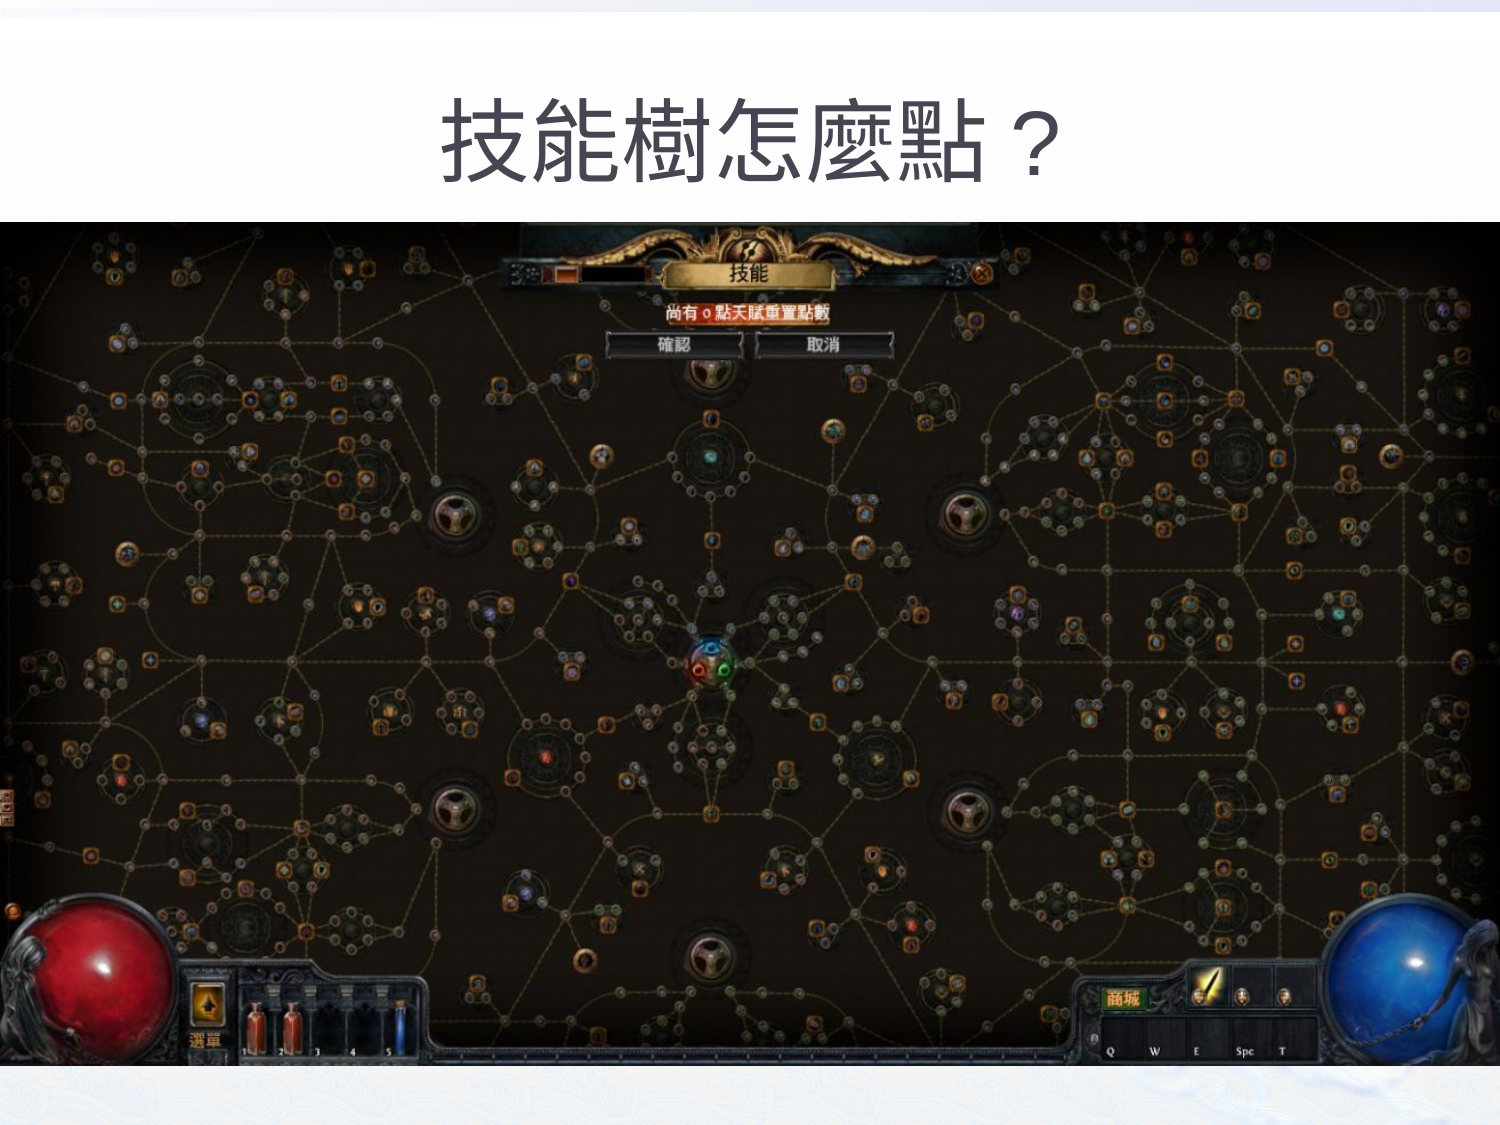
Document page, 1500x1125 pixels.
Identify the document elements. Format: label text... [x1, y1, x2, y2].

picture [0, 222, 1500, 1066]
title 技能樹怎麼點? [75, 45, 1425, 222]
